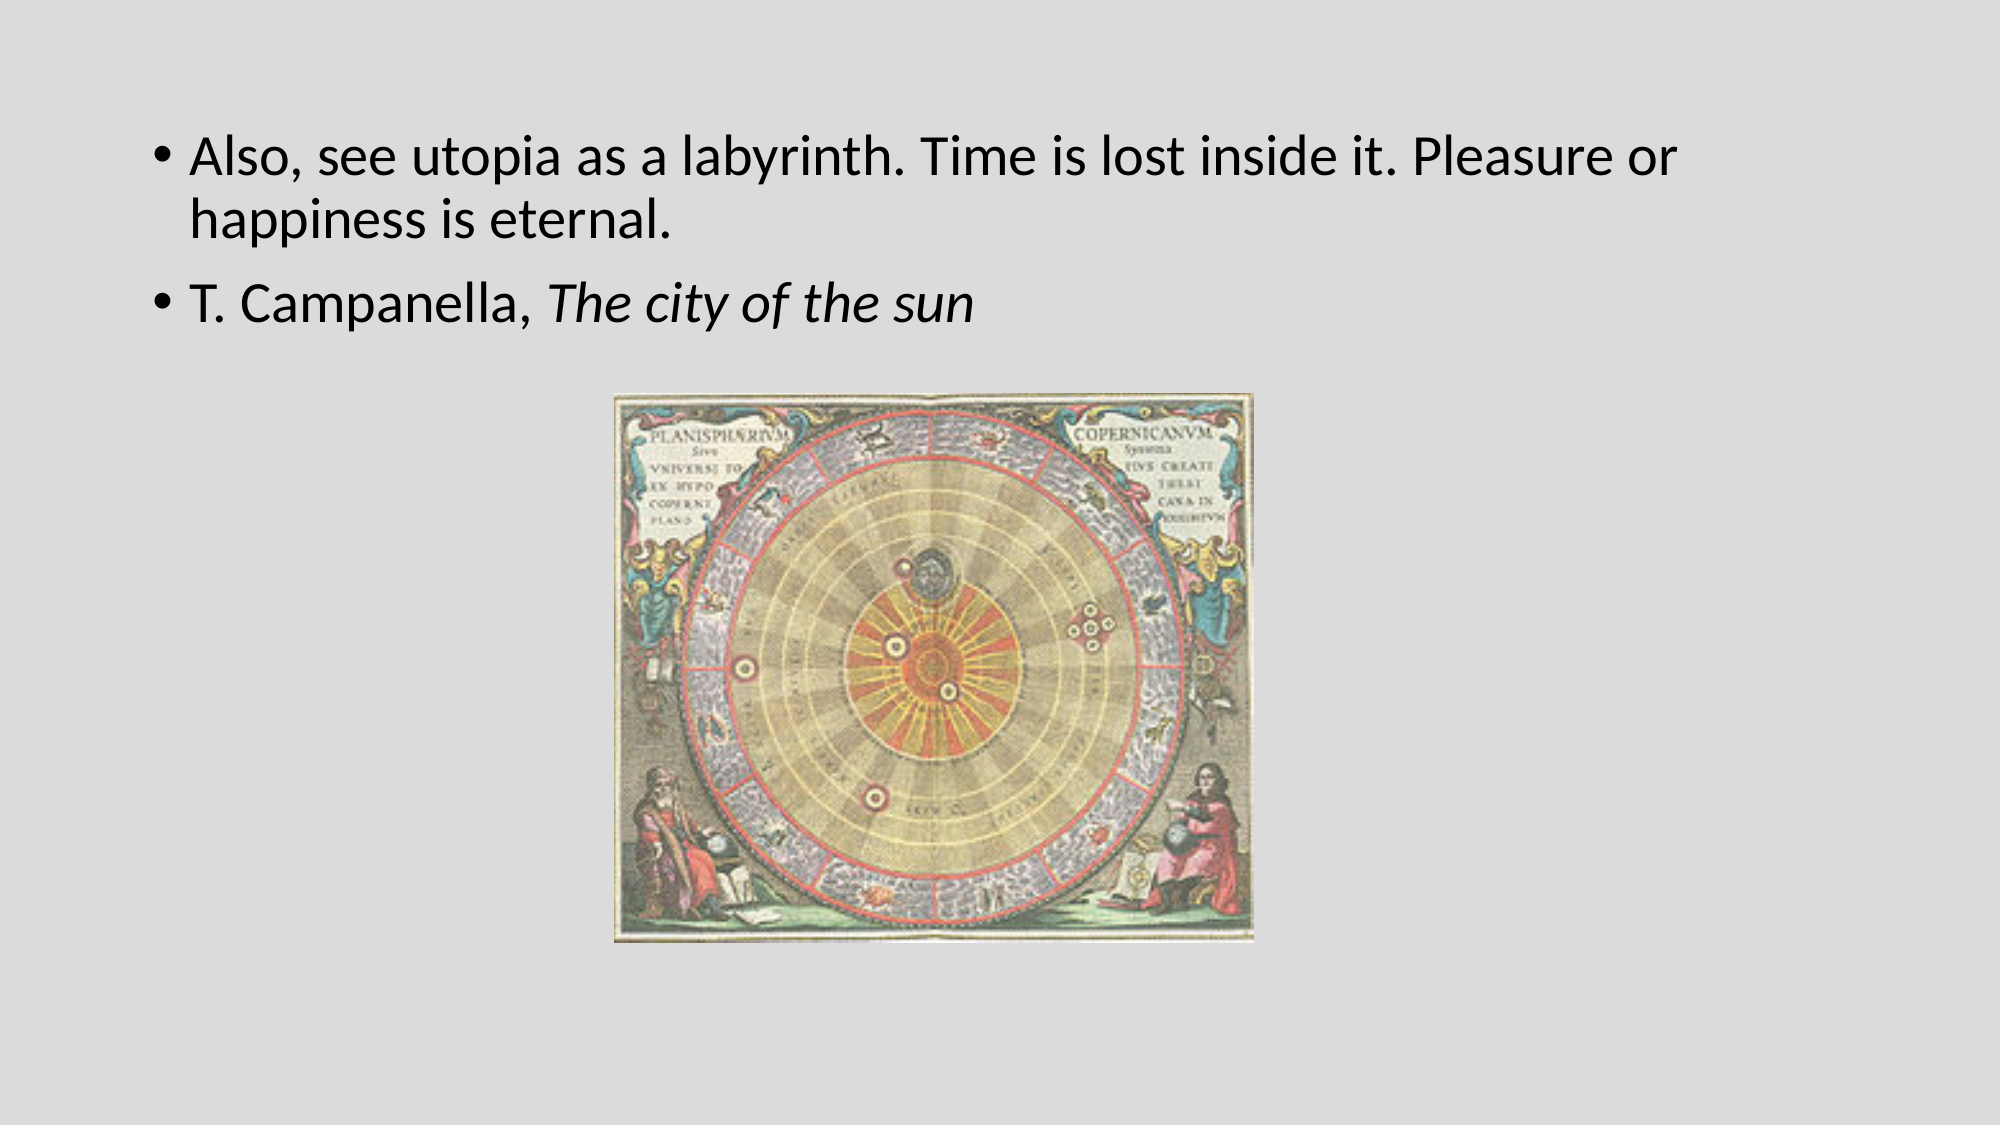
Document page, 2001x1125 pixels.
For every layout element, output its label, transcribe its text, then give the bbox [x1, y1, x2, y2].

list Also, see utopia as a labyrinth. Time is lost inside it. Pleasure or happiness is eternal. T. Campanella, The city of the sun [137, 117, 1863, 1014]
picture [614, 392, 1254, 943]
